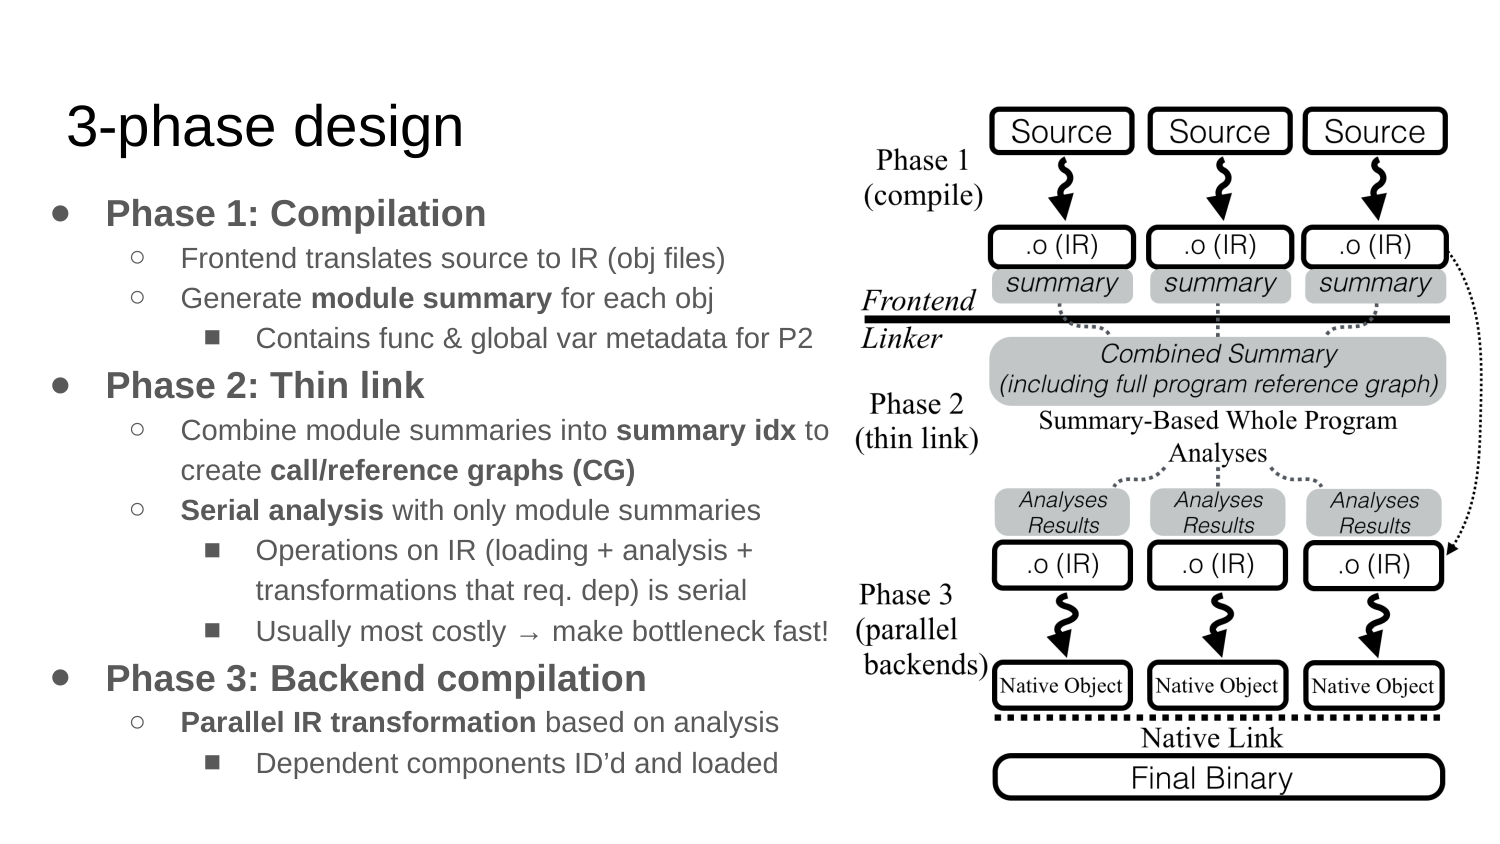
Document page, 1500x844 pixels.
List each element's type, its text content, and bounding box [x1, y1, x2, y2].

title 3-phase design [51, 72, 1449, 166]
list Phase 1: Compilation Frontend translates source to IR (obj files) Generate module summary for each obj Contains func & global var metadata for P2 Phase 2: Thin link Combine module summaries into summary idx to create call/reference graphs (CG) Serial analysis with only module summaries Operations on IR (loading + analysis + transformations that req. dep) is serial Usually most costly → make bottleneck fast! Phase 3: Backend compilation Parallel IR transformation based on analysis Dependent components ID’d and loaded [15, 166, 853, 838]
picture [852, 100, 1500, 803]
